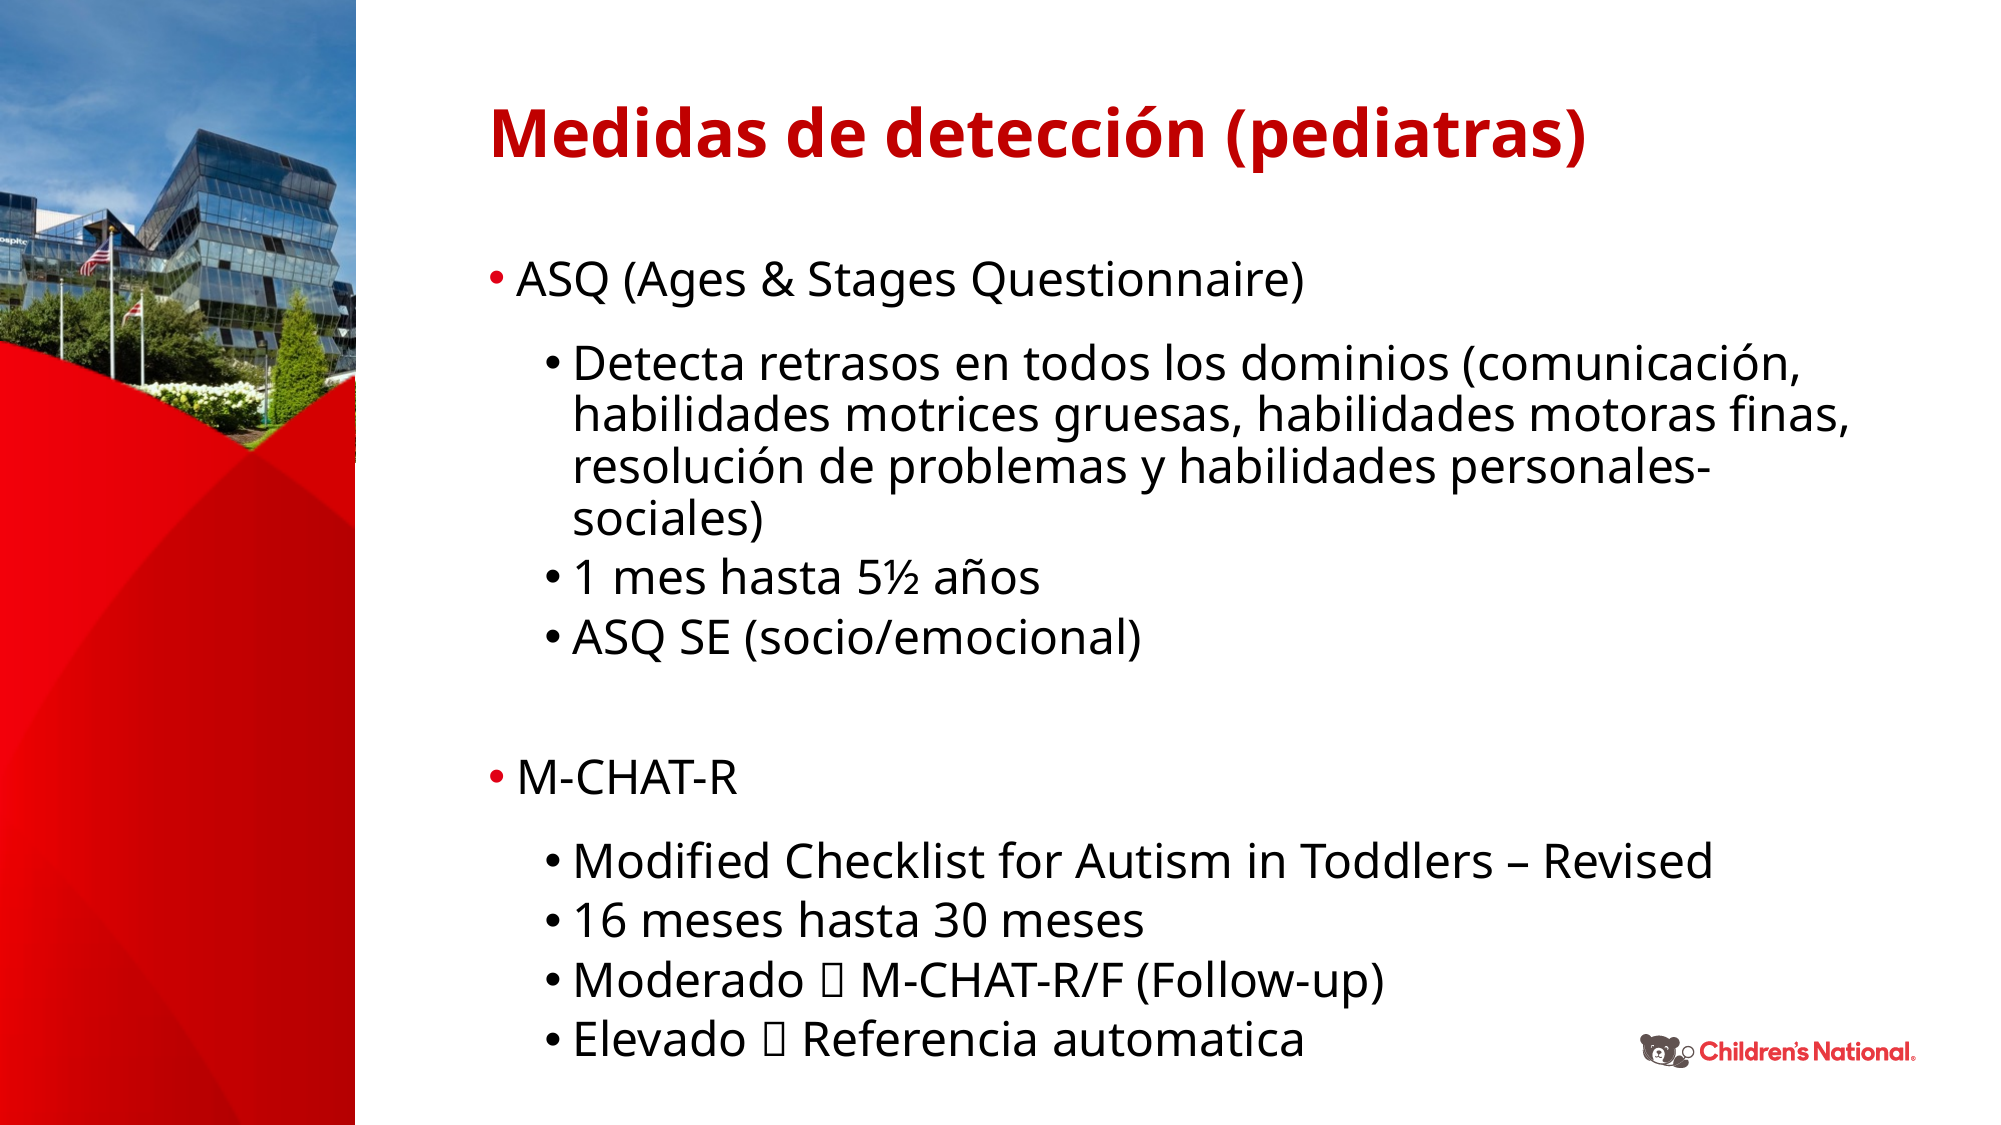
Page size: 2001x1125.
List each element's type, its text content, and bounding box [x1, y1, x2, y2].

list ASQ (Ages & Stages Questionnaire) Detecta retrasos en todos los dominios (comunicación, habilidades motrices gruesas, habilidades motoras finas, resolución de problemas y habilidades personales-sociales) 1 mes hasta 5½ años ASQ SE (socio/emocional) M-CHAT-R Modified Checklist for Autism in Toddlers – Revised 16 meses hasta 30 meses Moderado  M-CHAT-R/F (Follow-up) Elevado  Referencia automatica [473, 241, 1887, 686]
picture [0, 0, 2001, 1125]
list Medidas de detección (pediatras) [473, 83, 1889, 164]
